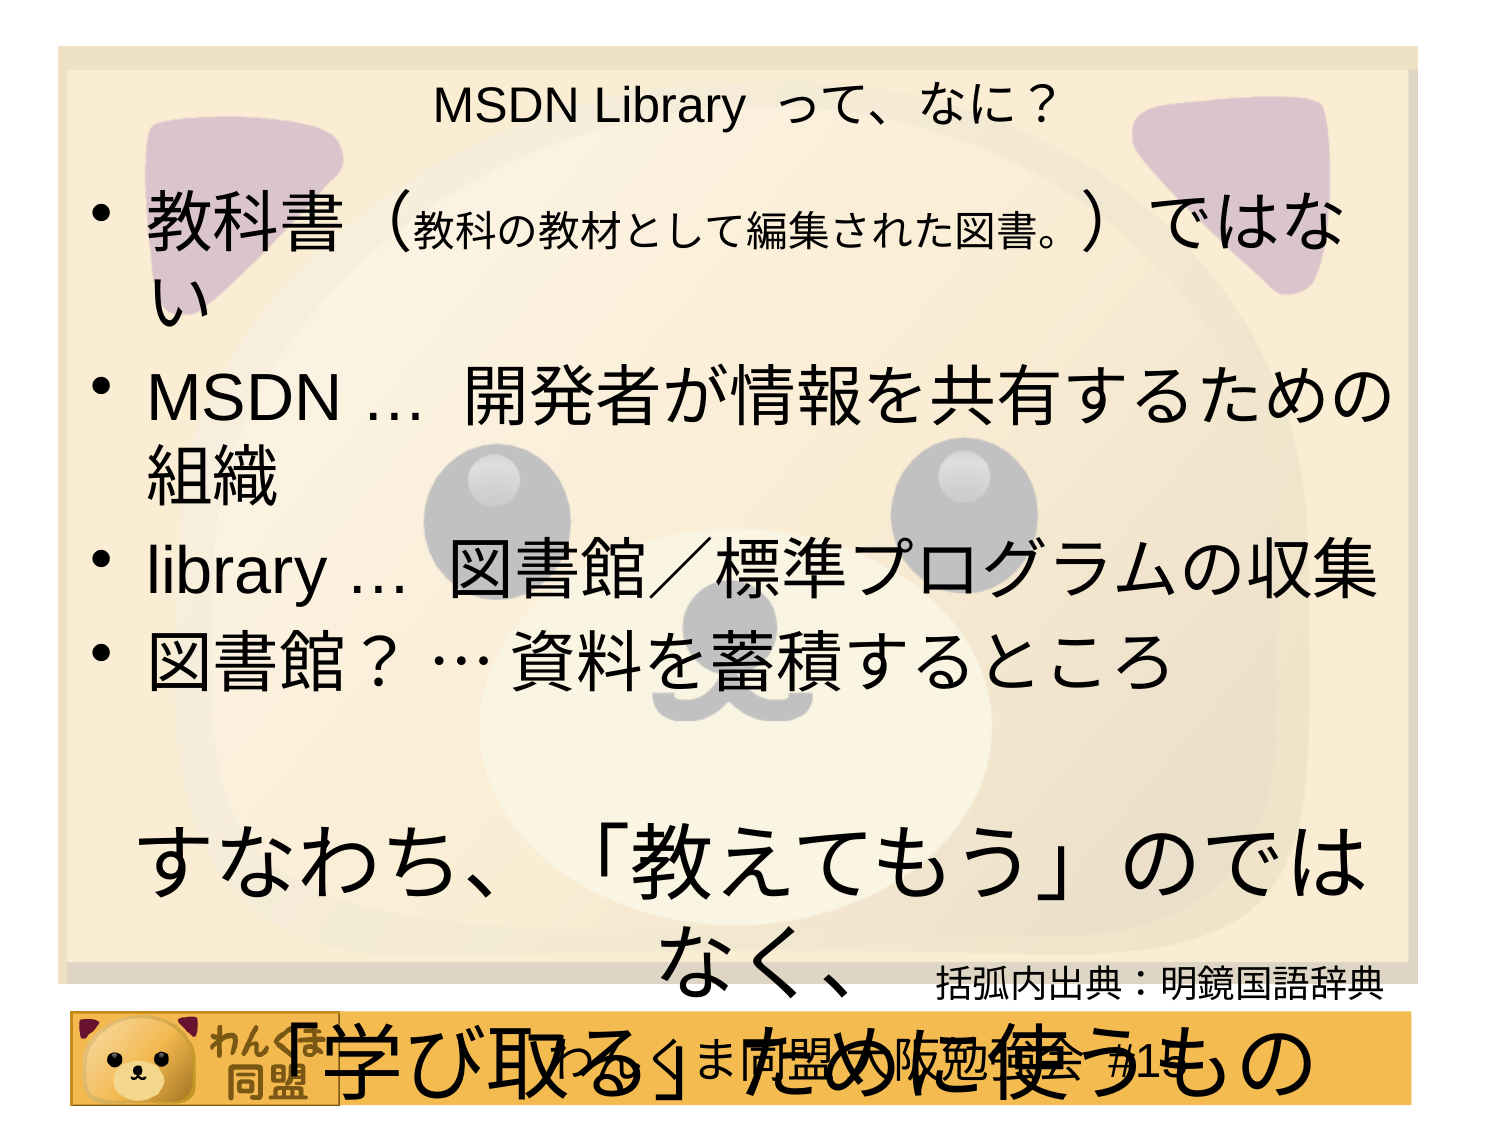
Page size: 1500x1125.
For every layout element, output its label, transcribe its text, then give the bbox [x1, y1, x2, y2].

picture [70, 1011, 340, 1106]
list 教科書（教科の教材として編集された図書。）ではない MSDN … 開発者が情報を共有するための組織 library … 図書館／標準プログラムの収集 図書館？ … 資料を蓄積するところ すなわち、「教えてもう」のではなく、 「学び取る」ために使うもの [74, 172, 1426, 1006]
picture [58, 46, 1418, 984]
text_box 括弧内出典：明鏡国語辞典 [856, 952, 1400, 1012]
title MSDN Library って、なに？ [74, 44, 1426, 162]
